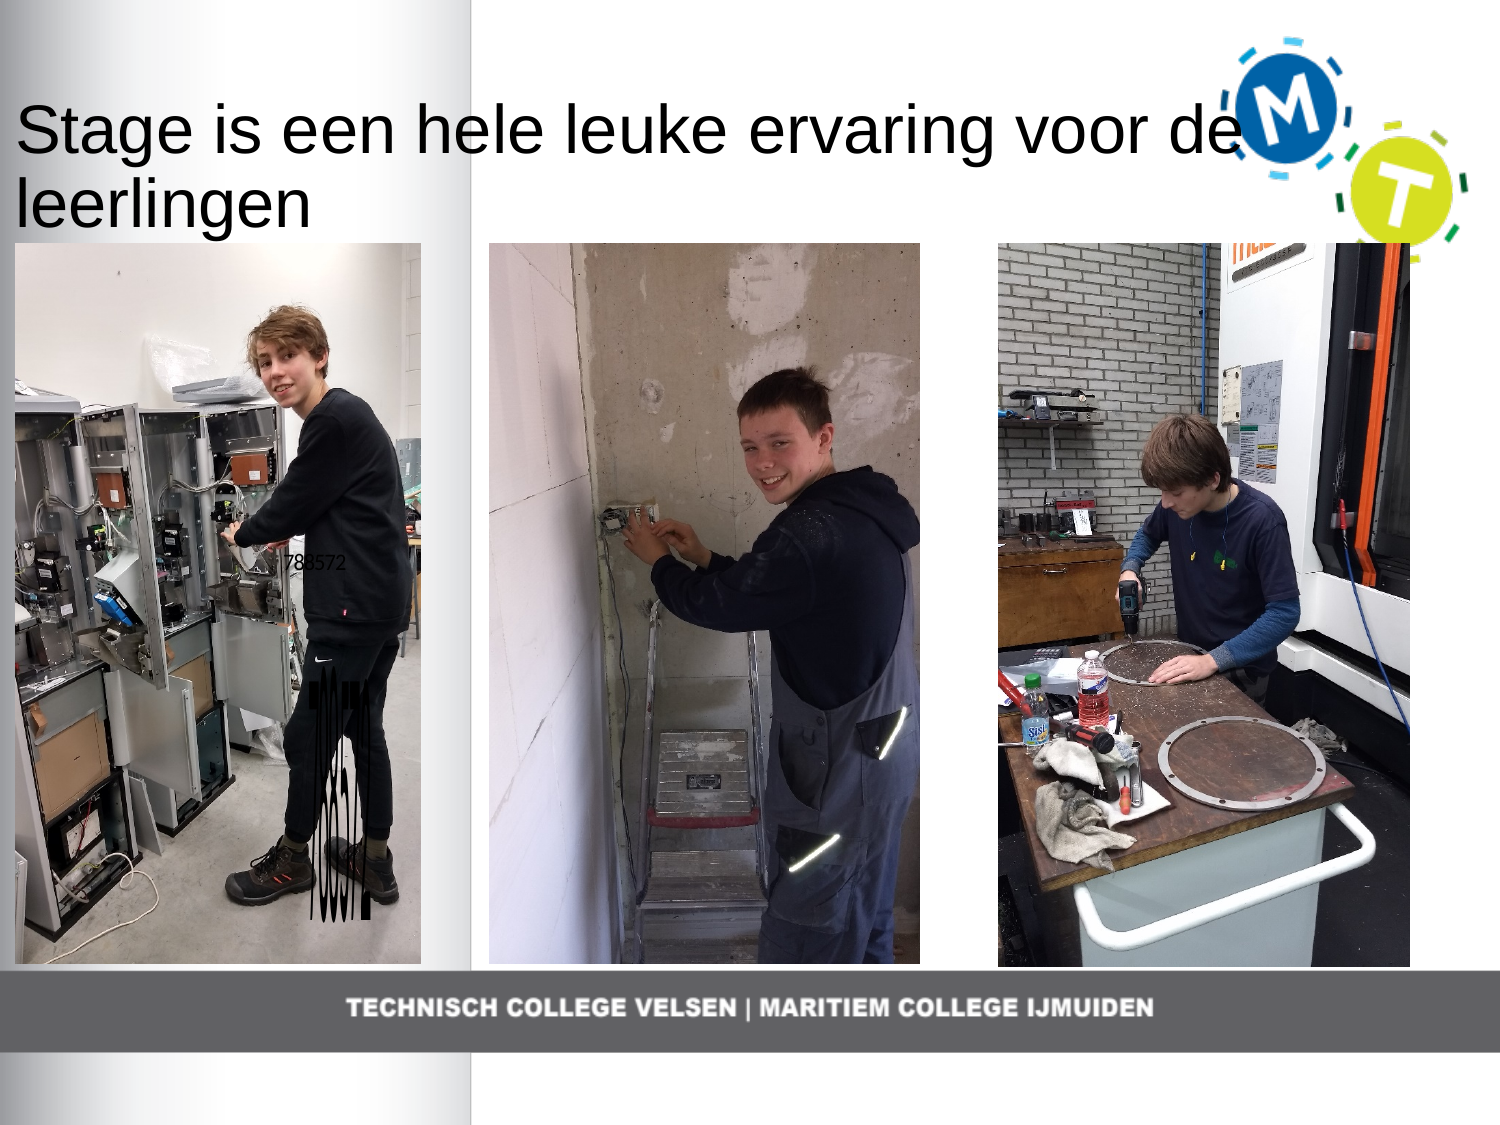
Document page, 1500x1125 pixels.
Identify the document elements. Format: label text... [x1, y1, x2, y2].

picture [283, 243, 1410, 1018]
title Stage is een hele leuke ervaring voor de leerlingen [0, 59, 1294, 278]
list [15, 243, 421, 964]
